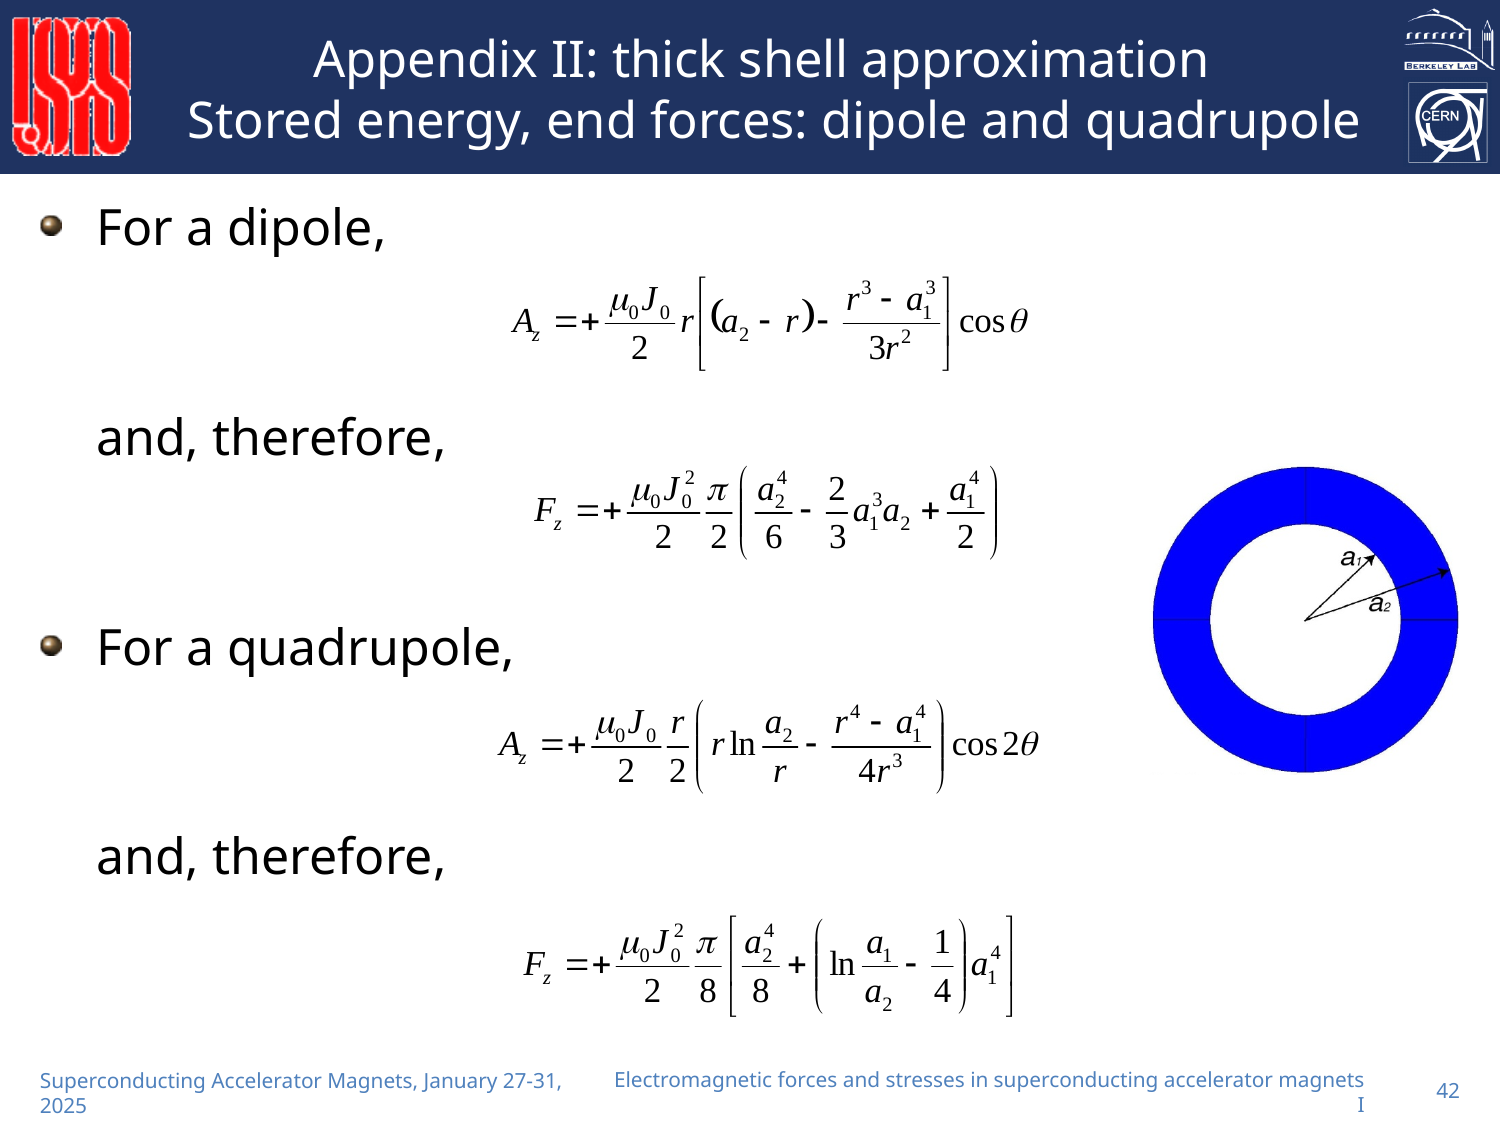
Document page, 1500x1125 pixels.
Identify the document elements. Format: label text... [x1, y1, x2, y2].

picture [39, 634, 62, 656]
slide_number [24, 1073, 613, 1113]
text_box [491, 691, 1046, 803]
slide_number 42 [1400, 1072, 1475, 1111]
footer Electromagnetic forces and stresses in superconducting accelerator magnets I [598, 1072, 1380, 1111]
list For a dipole, and, therefore, For a quadrupole, and, therefore, [24, 187, 1475, 1063]
picture [11, 16, 131, 156]
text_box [516, 908, 1025, 1026]
picture [39, 214, 62, 236]
picture [1403, 77, 1492, 167]
picture [1149, 463, 1460, 775]
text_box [527, 457, 1007, 569]
title Appendix II: thick shell approximation Stored energy, end forces: dipole and quadrupole [137, 0, 1400, 175]
picture [1403, 7, 1495, 71]
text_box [504, 267, 1036, 380]
